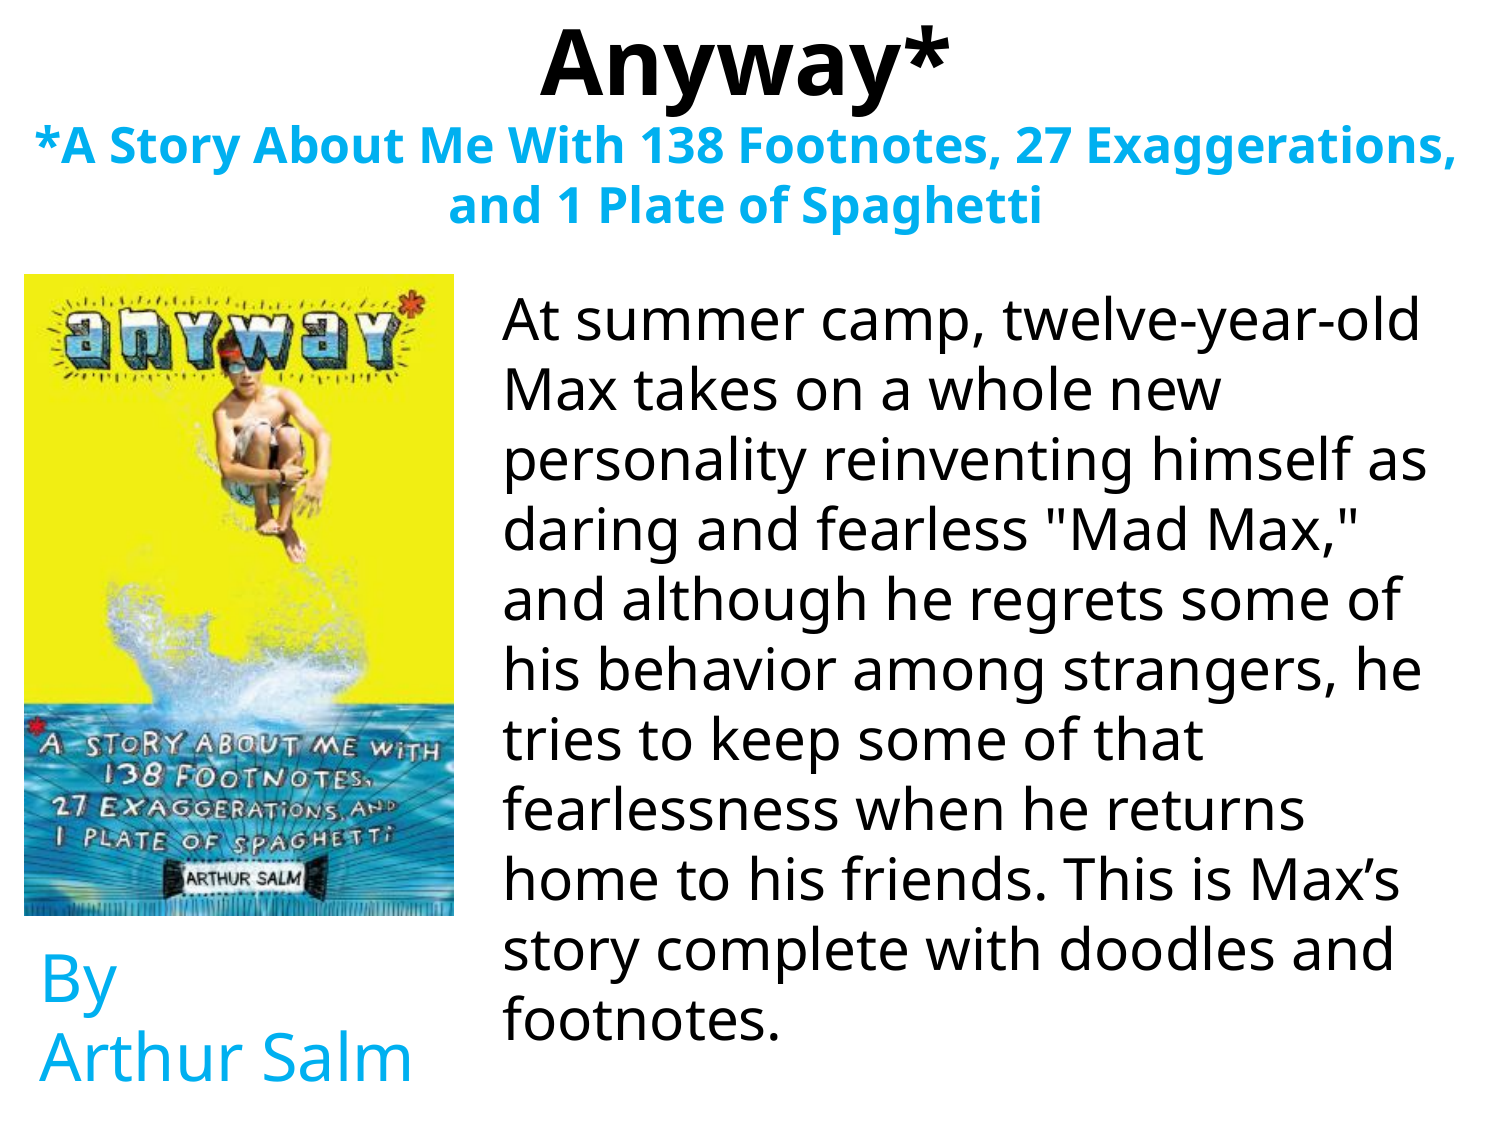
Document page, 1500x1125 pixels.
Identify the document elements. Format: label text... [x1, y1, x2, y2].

text_box At summer camp, twelve-year-old Max takes on a whole new personality reinventing himself as daring and fearless "Mad Max," and although he regrets some of his behavior among strangers, he tries to keep some of that fearlessness when he returns home to his friends. This is Max’s story complete with doodles and footnotes. [487, 275, 1488, 1060]
text_box By Arthur Salm [24, 937, 675, 1093]
title Anyway* *A Story About Me With 138 Footnotes, 27 Exaggerations, and 1 Plate of Spaghetti [0, 24, 1497, 213]
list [24, 274, 455, 916]
